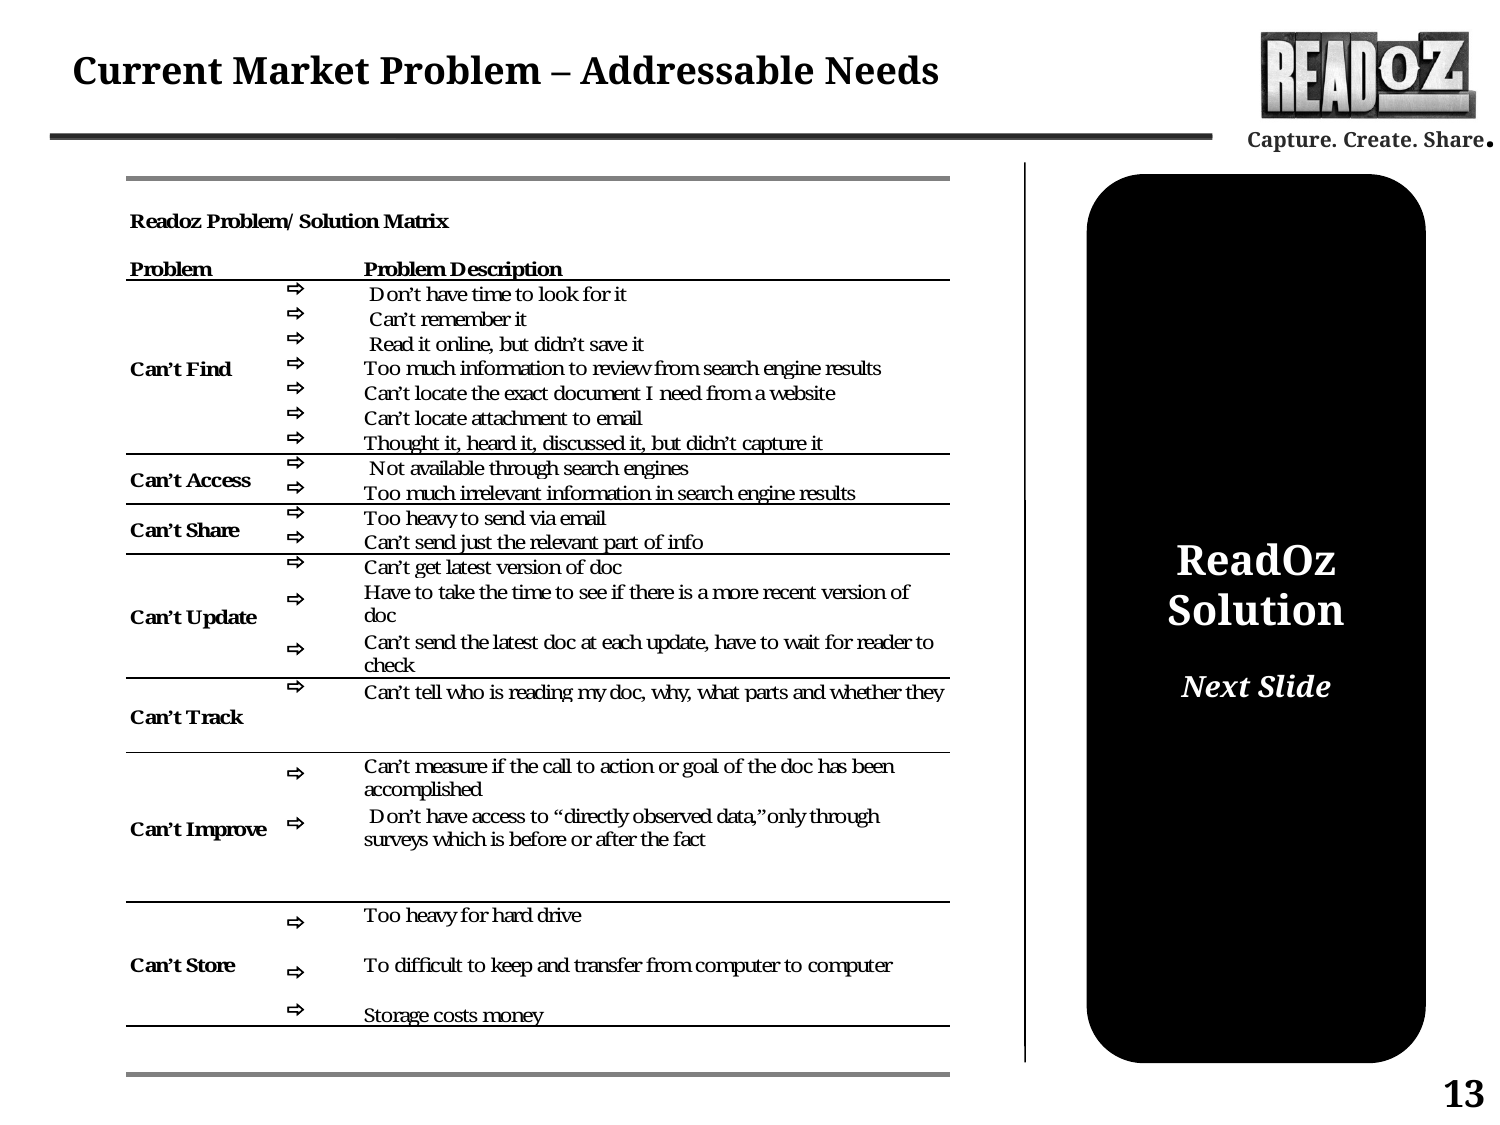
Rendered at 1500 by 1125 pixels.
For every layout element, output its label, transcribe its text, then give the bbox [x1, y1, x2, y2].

picture [124, 174, 951, 1079]
picture [1237, 12, 1488, 138]
text_box Current Market Problem – Addressable Needs [57, 39, 1113, 100]
text_box ReadOz Solution Next Slide [1087, 174, 1426, 1063]
text_box 13 [1412, 1062, 1500, 1123]
